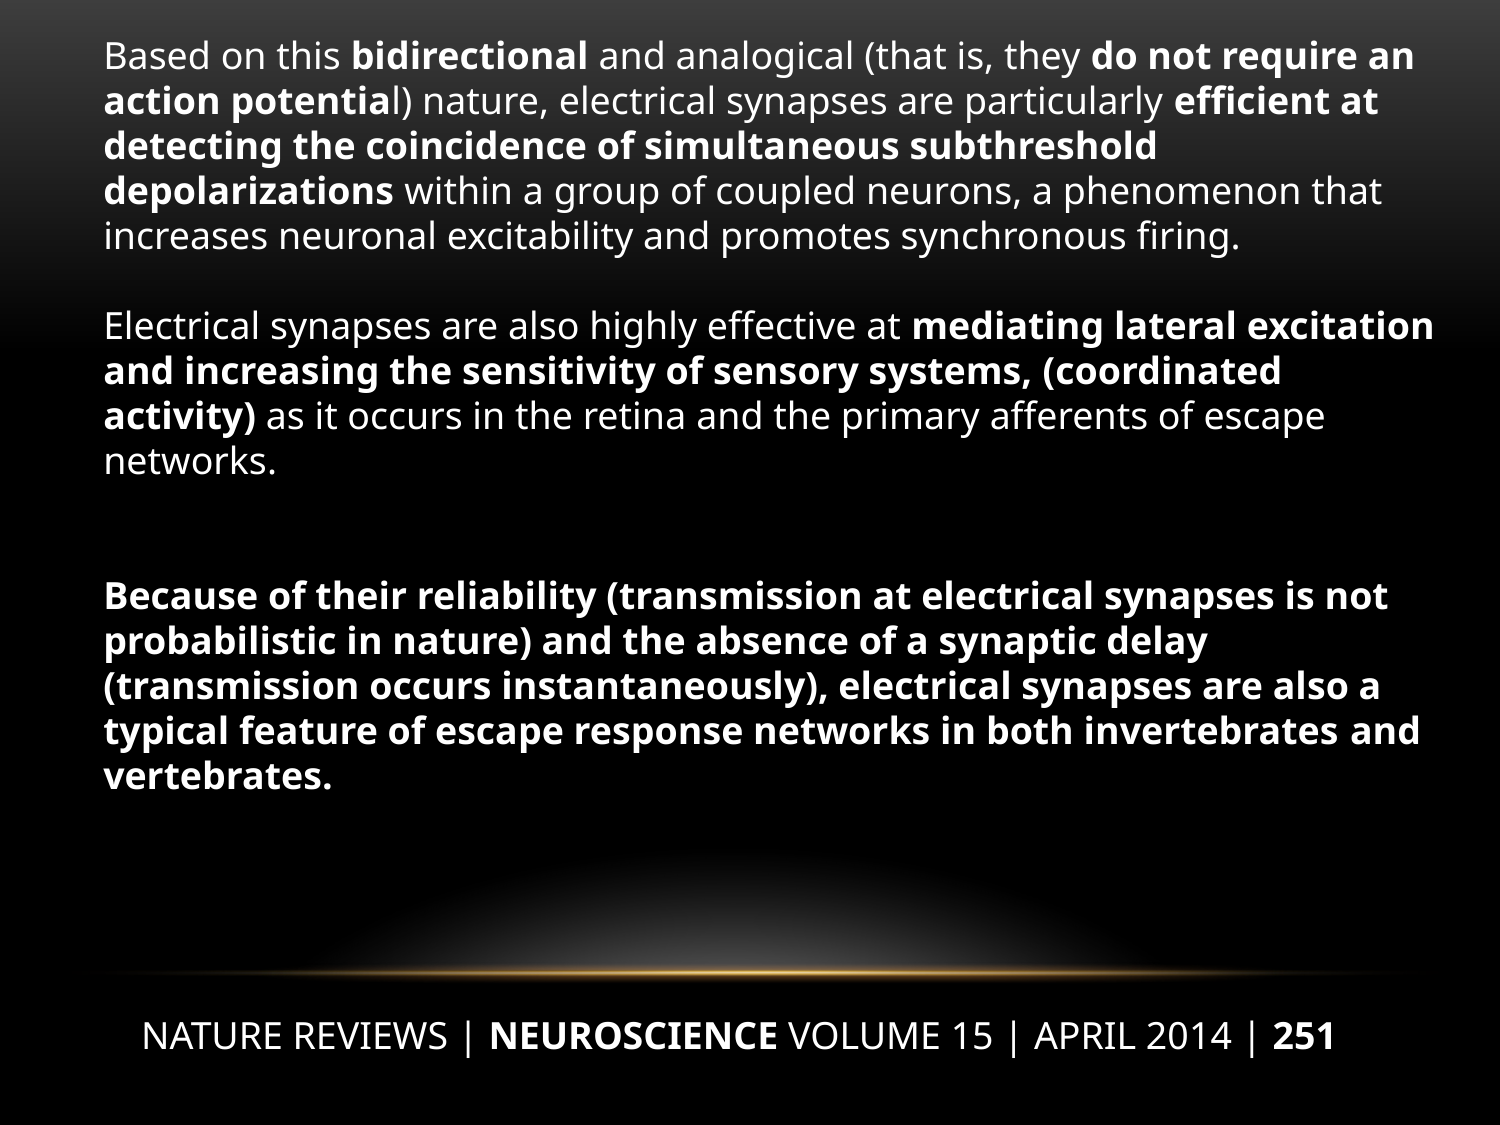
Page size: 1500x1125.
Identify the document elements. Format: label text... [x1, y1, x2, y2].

text_box NATURE REVIEWS | NEUROSCIENCE VOLUME 15 | APRIL 2014 | 251 [126, 1004, 1362, 1110]
text_box Based on this bidirectional and analogical (that is, they do not require an action potential) nature, electrical synapses are particularly efficient at detecting the coincidence of simultaneous subthreshold depolarizations within a group of coupled neurons, a phenomenon that increases neuronal excitability and promotes synchronous firing. Electrical synapses are also highly effective at mediating lateral excitation and increasing the sensitivity of sensory systems, (coordinated activity) as it occurs in the retina and the primary afferents of escape networks. Because of their reliability (transmission at electrical synapses is not probabilistic in nature) and the absence of a synaptic delay (transmission occurs instantaneously), electrical synapses are also a typical feature of escape response networks in both invertebrates and vertebrates. [88, 25, 1459, 940]
picture [0, 0, 1500, 1125]
